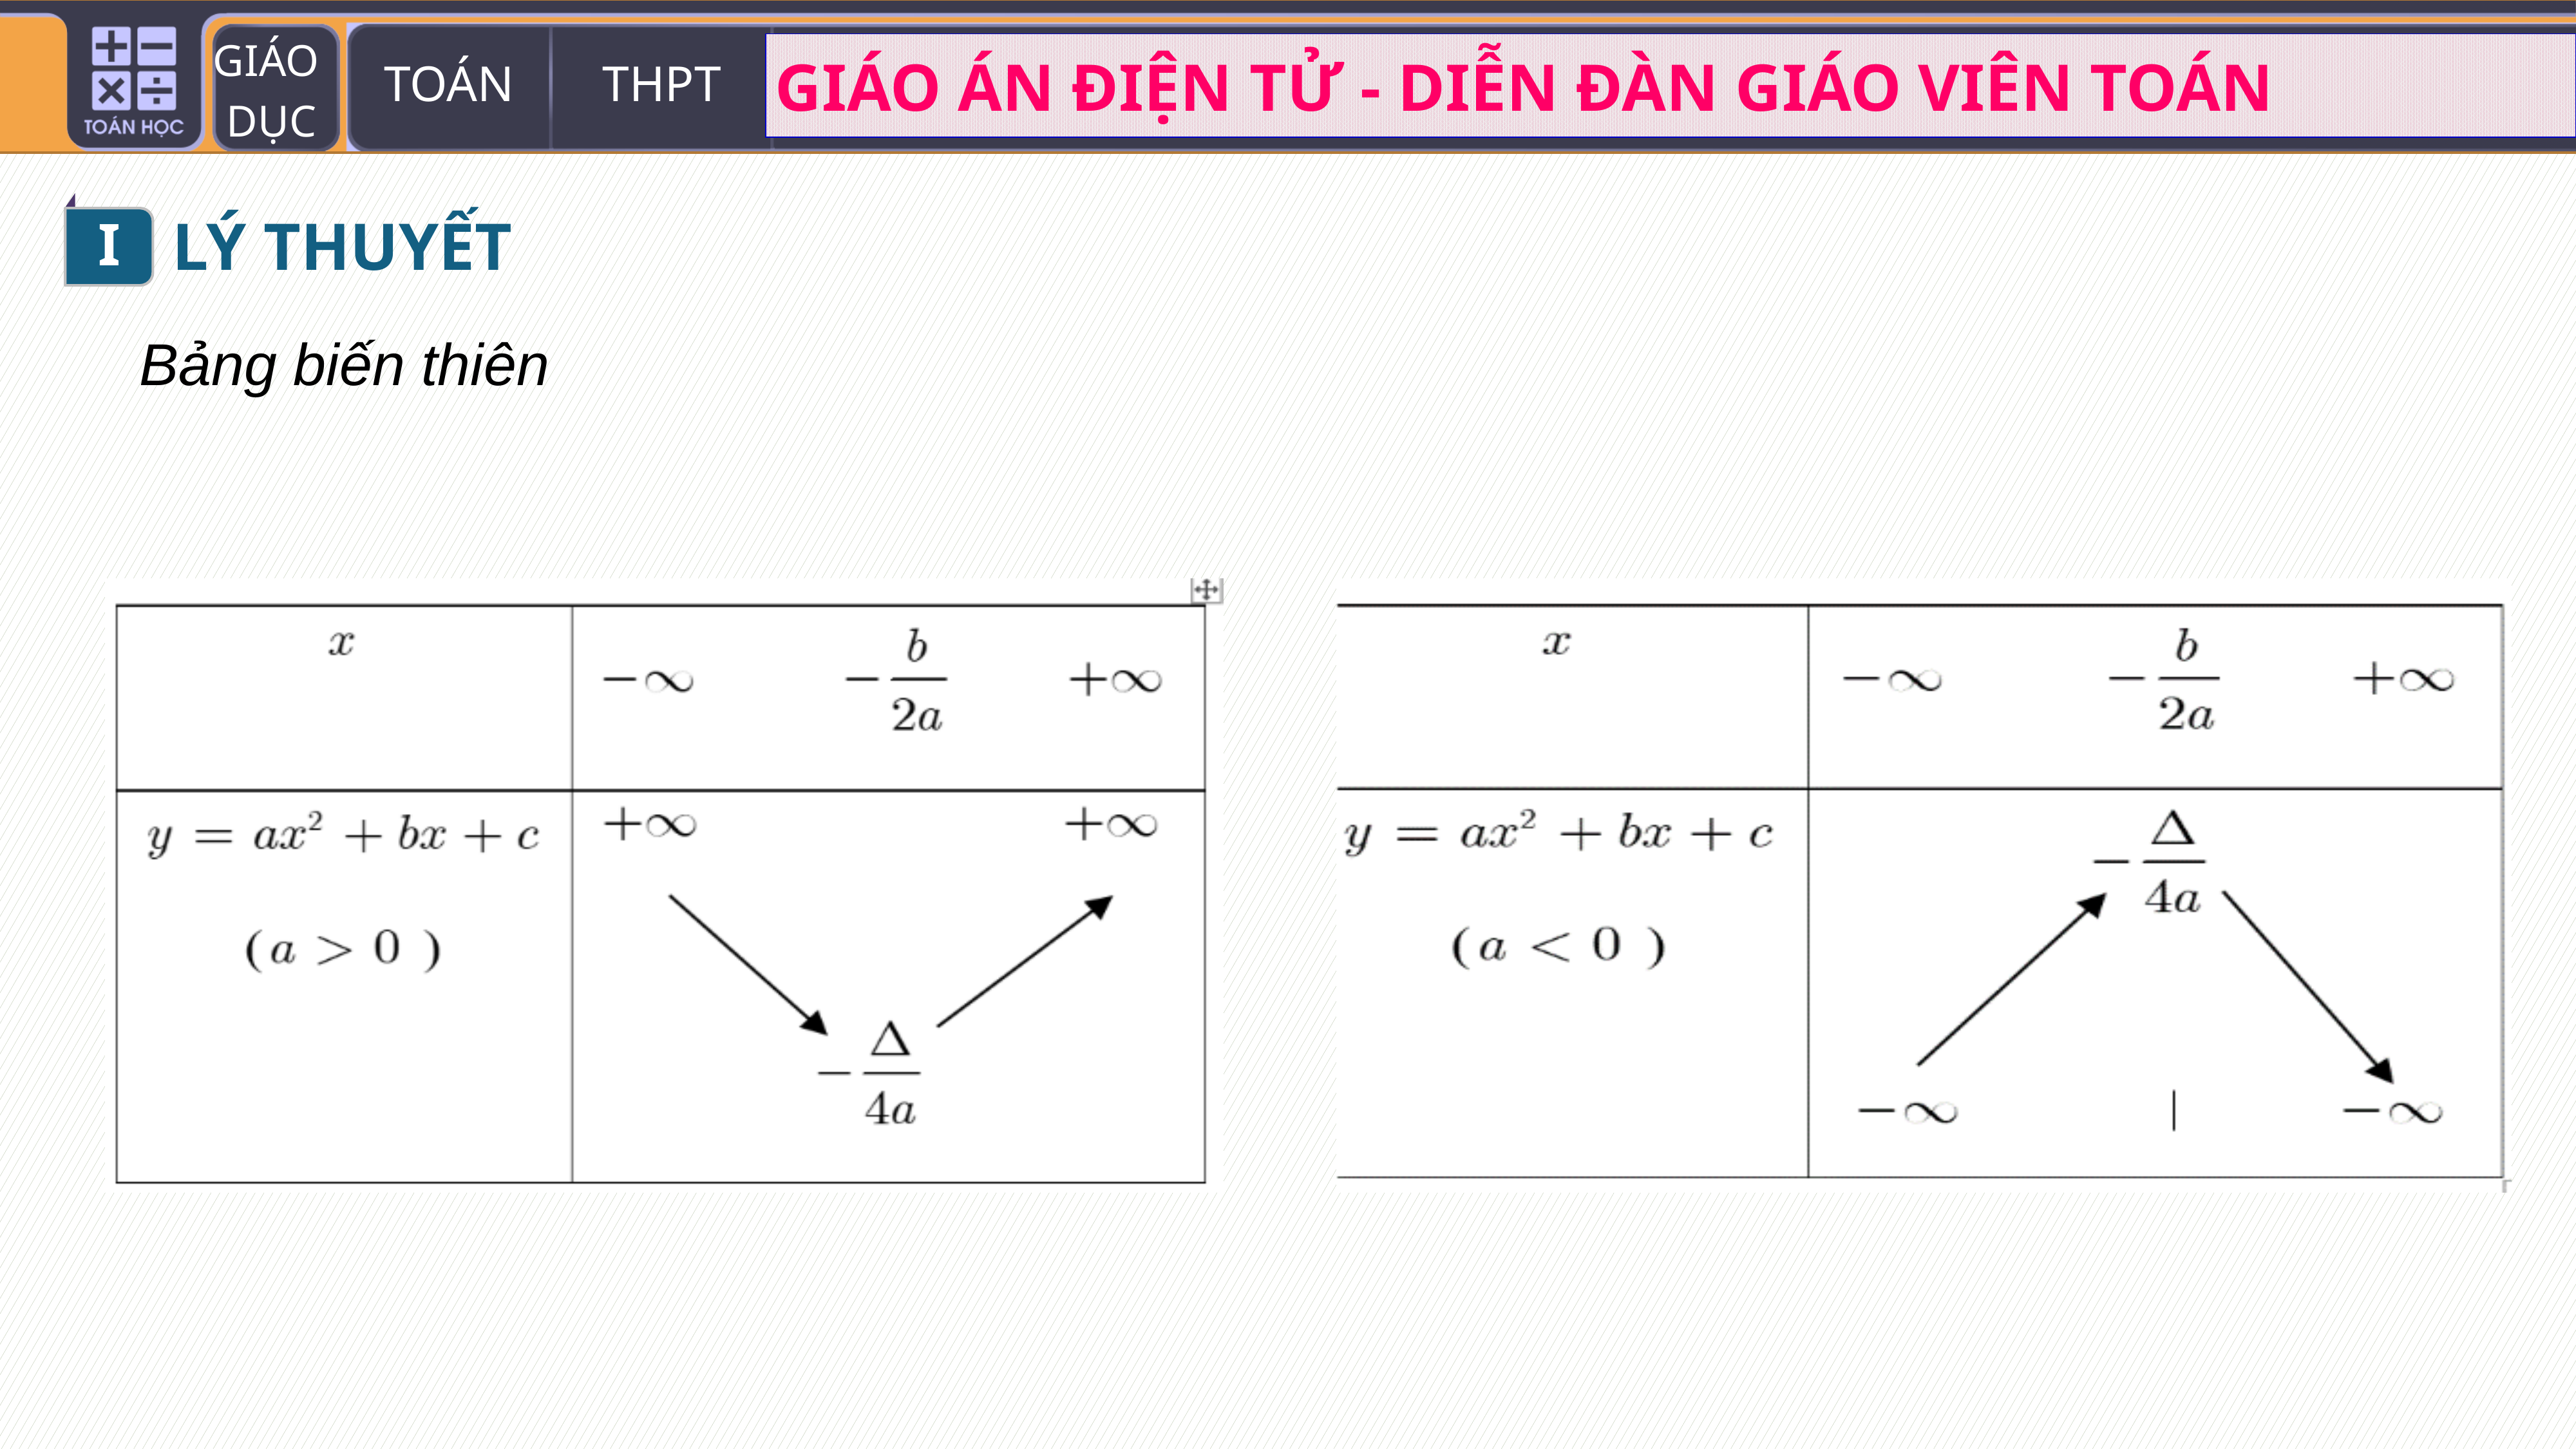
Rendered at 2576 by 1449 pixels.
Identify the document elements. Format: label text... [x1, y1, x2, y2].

picture [105, 578, 1224, 1193]
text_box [64, 193, 1788, 289]
text_box Bảng biến thiên [129, 321, 2157, 544]
picture [1336, 578, 2512, 1193]
